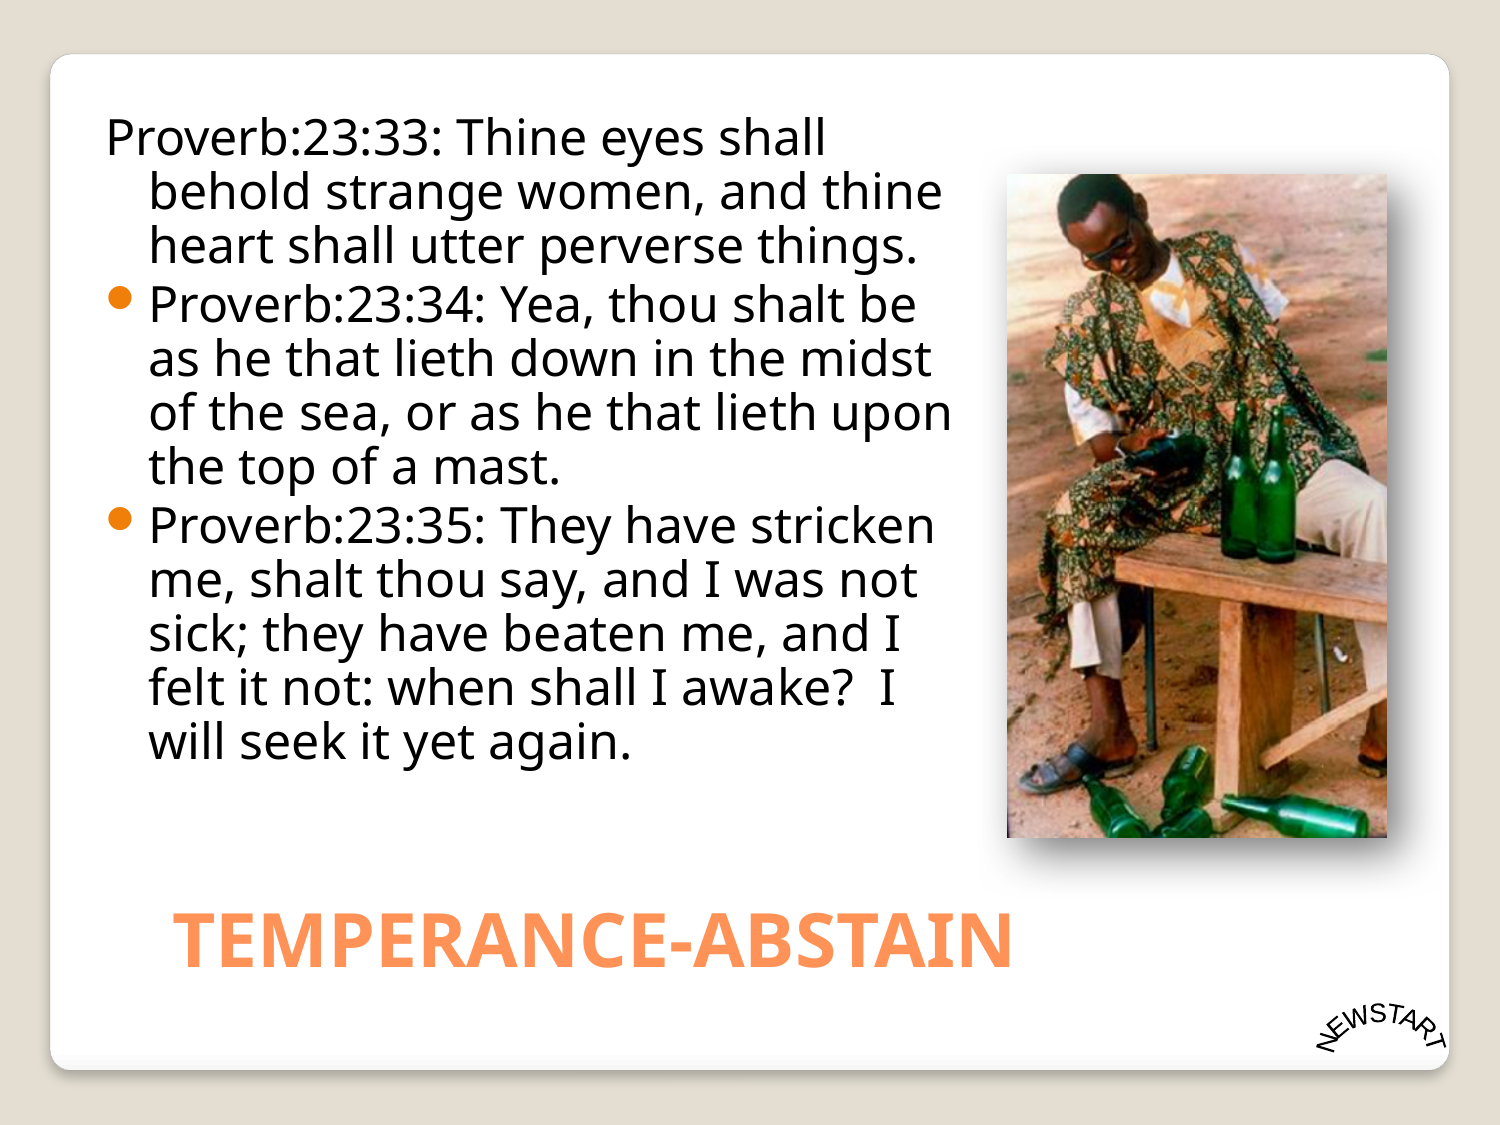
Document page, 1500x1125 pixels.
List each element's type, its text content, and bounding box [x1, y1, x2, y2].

list Proverb:23:33: Thine eyes shall behold strange women, and thine heart shall utter perverse things. Proverb:23:34: Yea, thou shalt be as he that lieth down in the midst of the sea, or as he that lieth upon the top of a mast. Proverb:23:35: They have stricken me, shalt thou say, and I was not sick; they have beaten me, and I felt it not: when shall I awake? I will seek it yet again. [75, 97, 975, 916]
picture [1007, 174, 1388, 838]
title TEMPERANCE-ABSTAIN [157, 817, 1500, 991]
